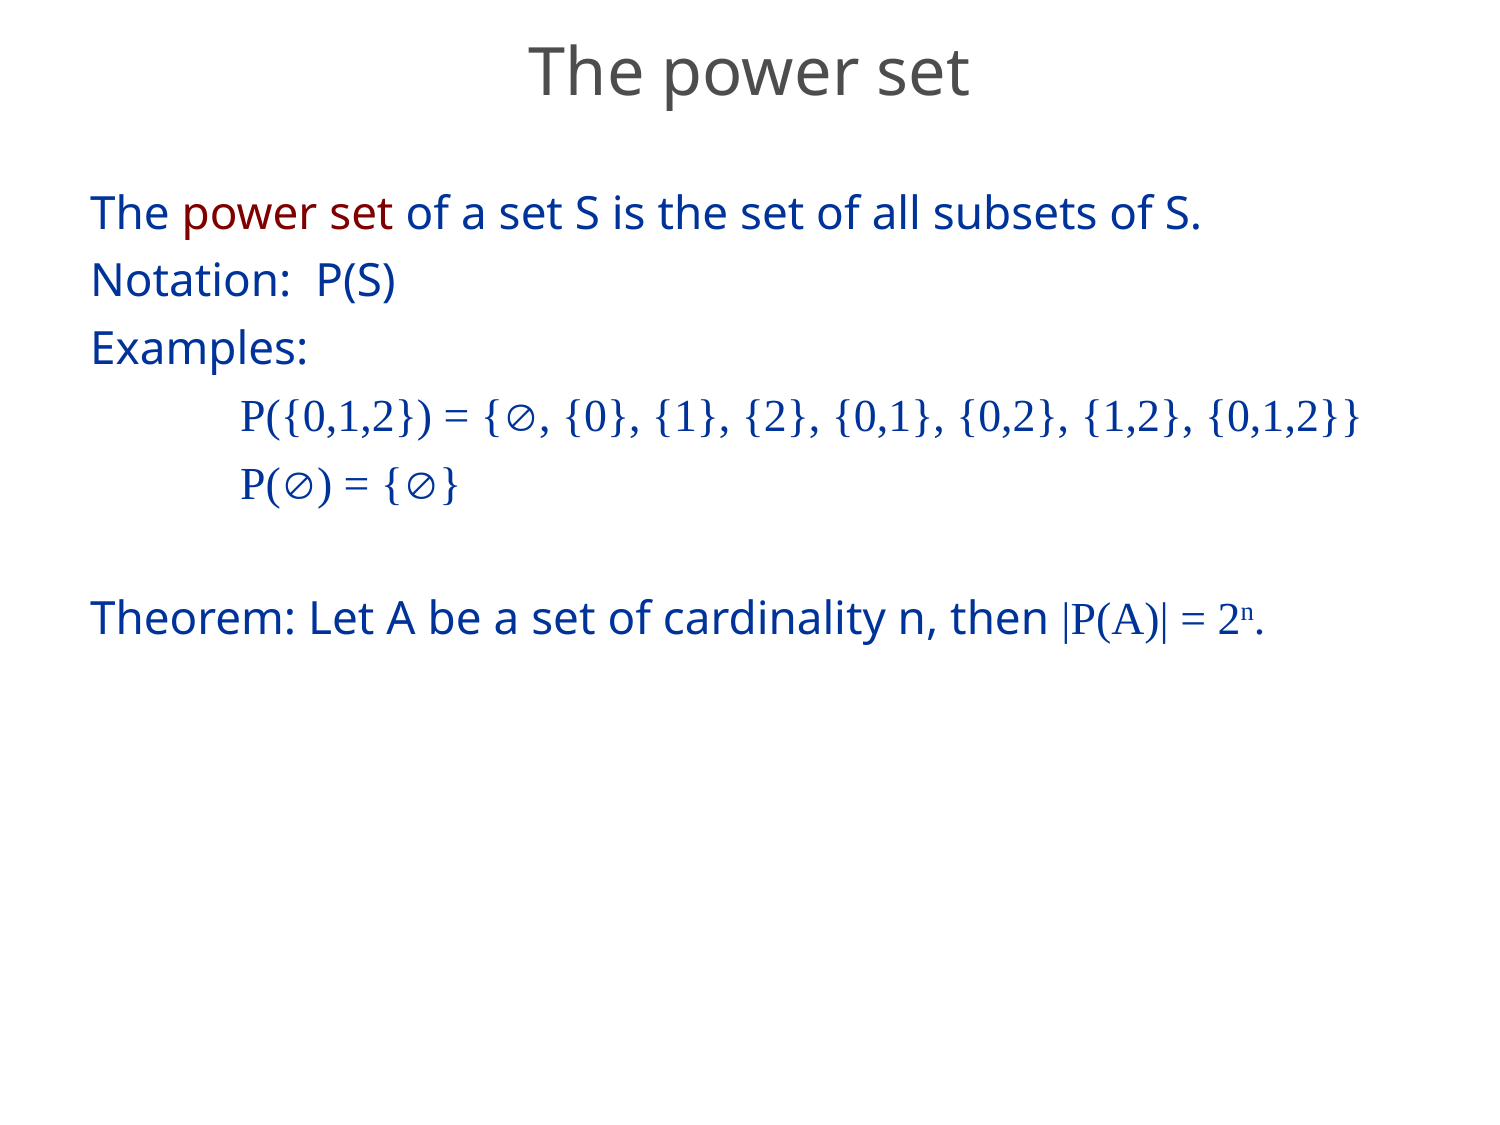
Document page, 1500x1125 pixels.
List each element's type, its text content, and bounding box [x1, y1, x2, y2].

title The power set [0, 40, 1500, 116]
list The power set of a set S is the set of all subsets of S. Notation: P(S) Examples: P({0,1,2}) = {, {0}, {1}, {2}, {0,1}, {0,2}, {1,2}, {0,1,2}} P() = {} Theorem: Let A be a set of cardinality n, then |P(A)| = 2n. [74, 175, 1463, 920]
